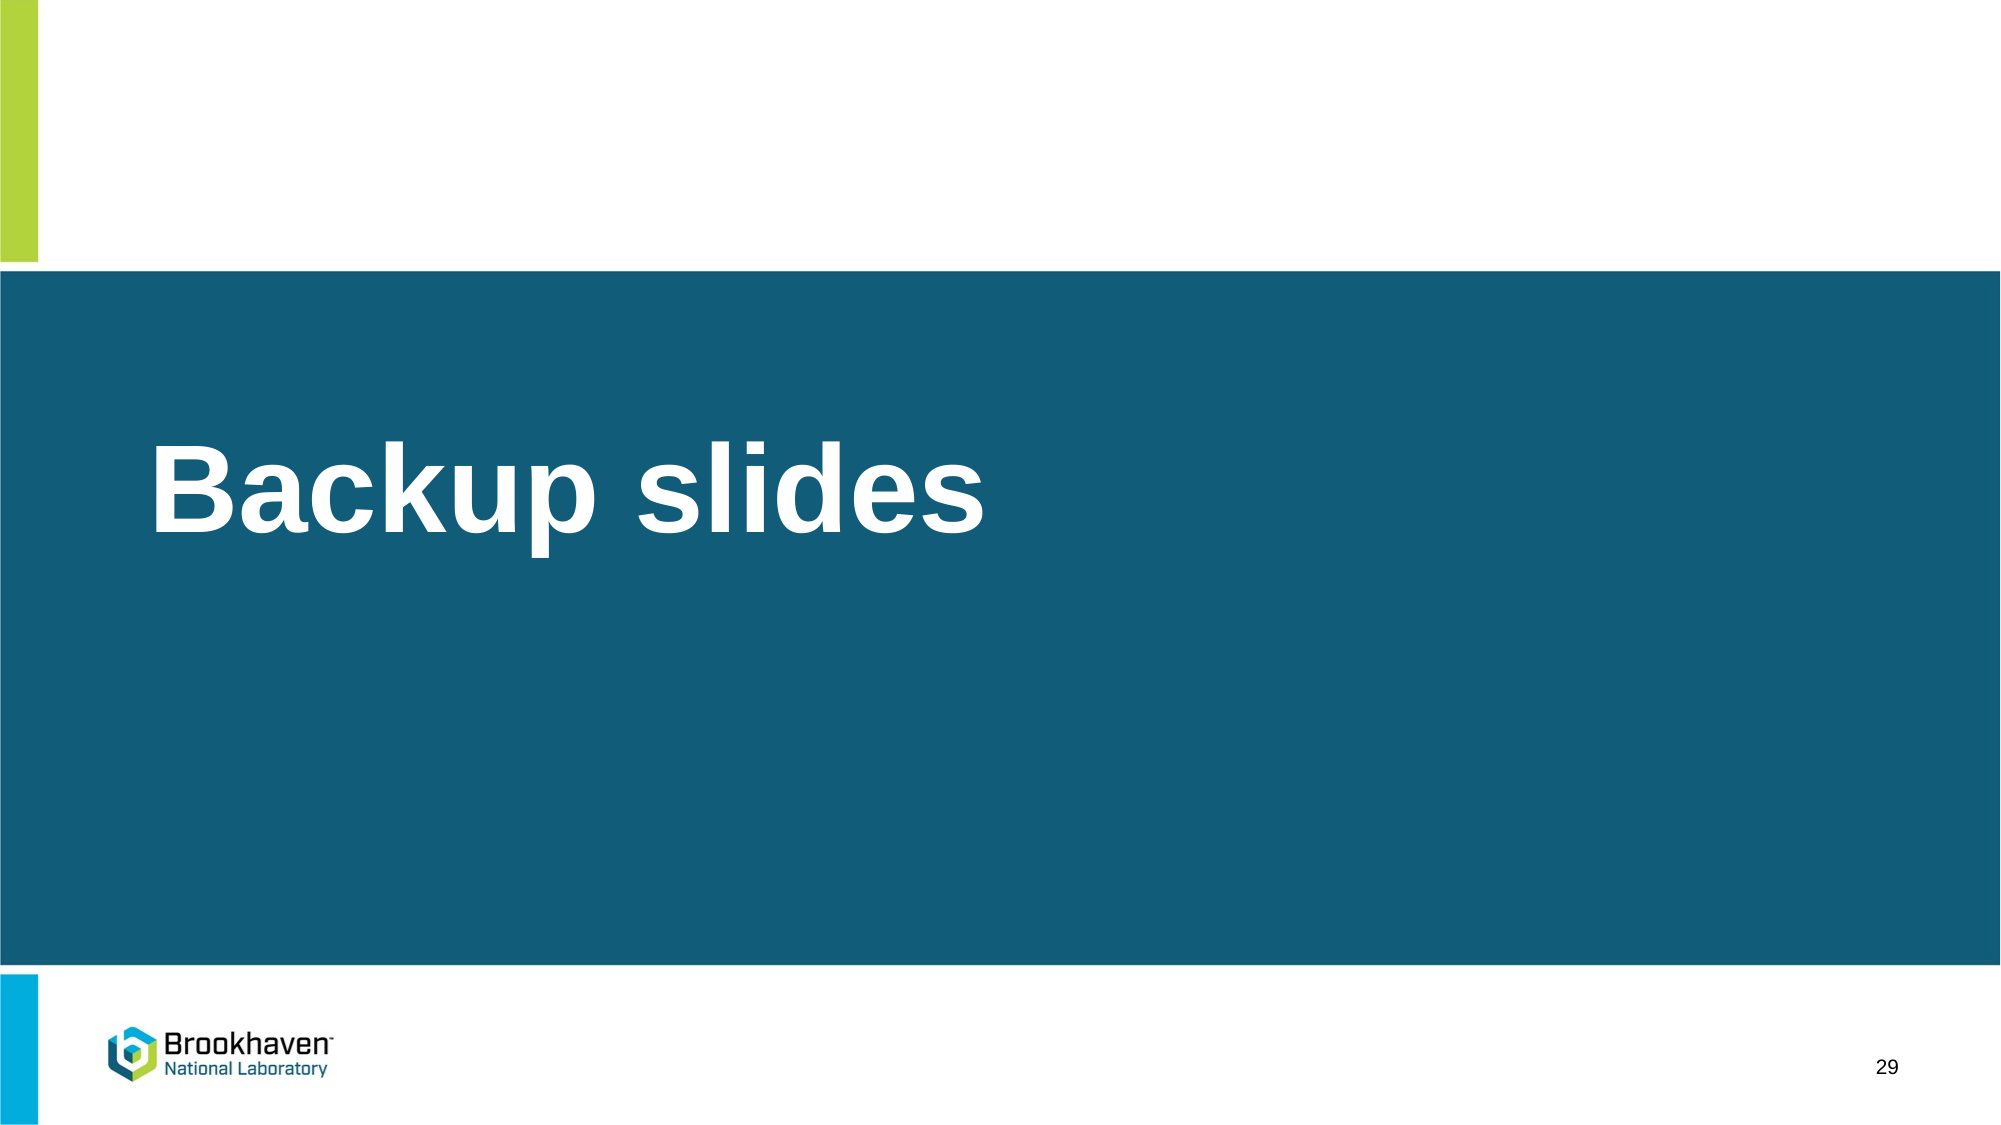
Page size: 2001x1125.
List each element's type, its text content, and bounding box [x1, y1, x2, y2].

slide_number 29 [1835, 1036, 1907, 1097]
title Backup slides [133, 416, 1829, 737]
picture [0, 0, 2001, 1125]
